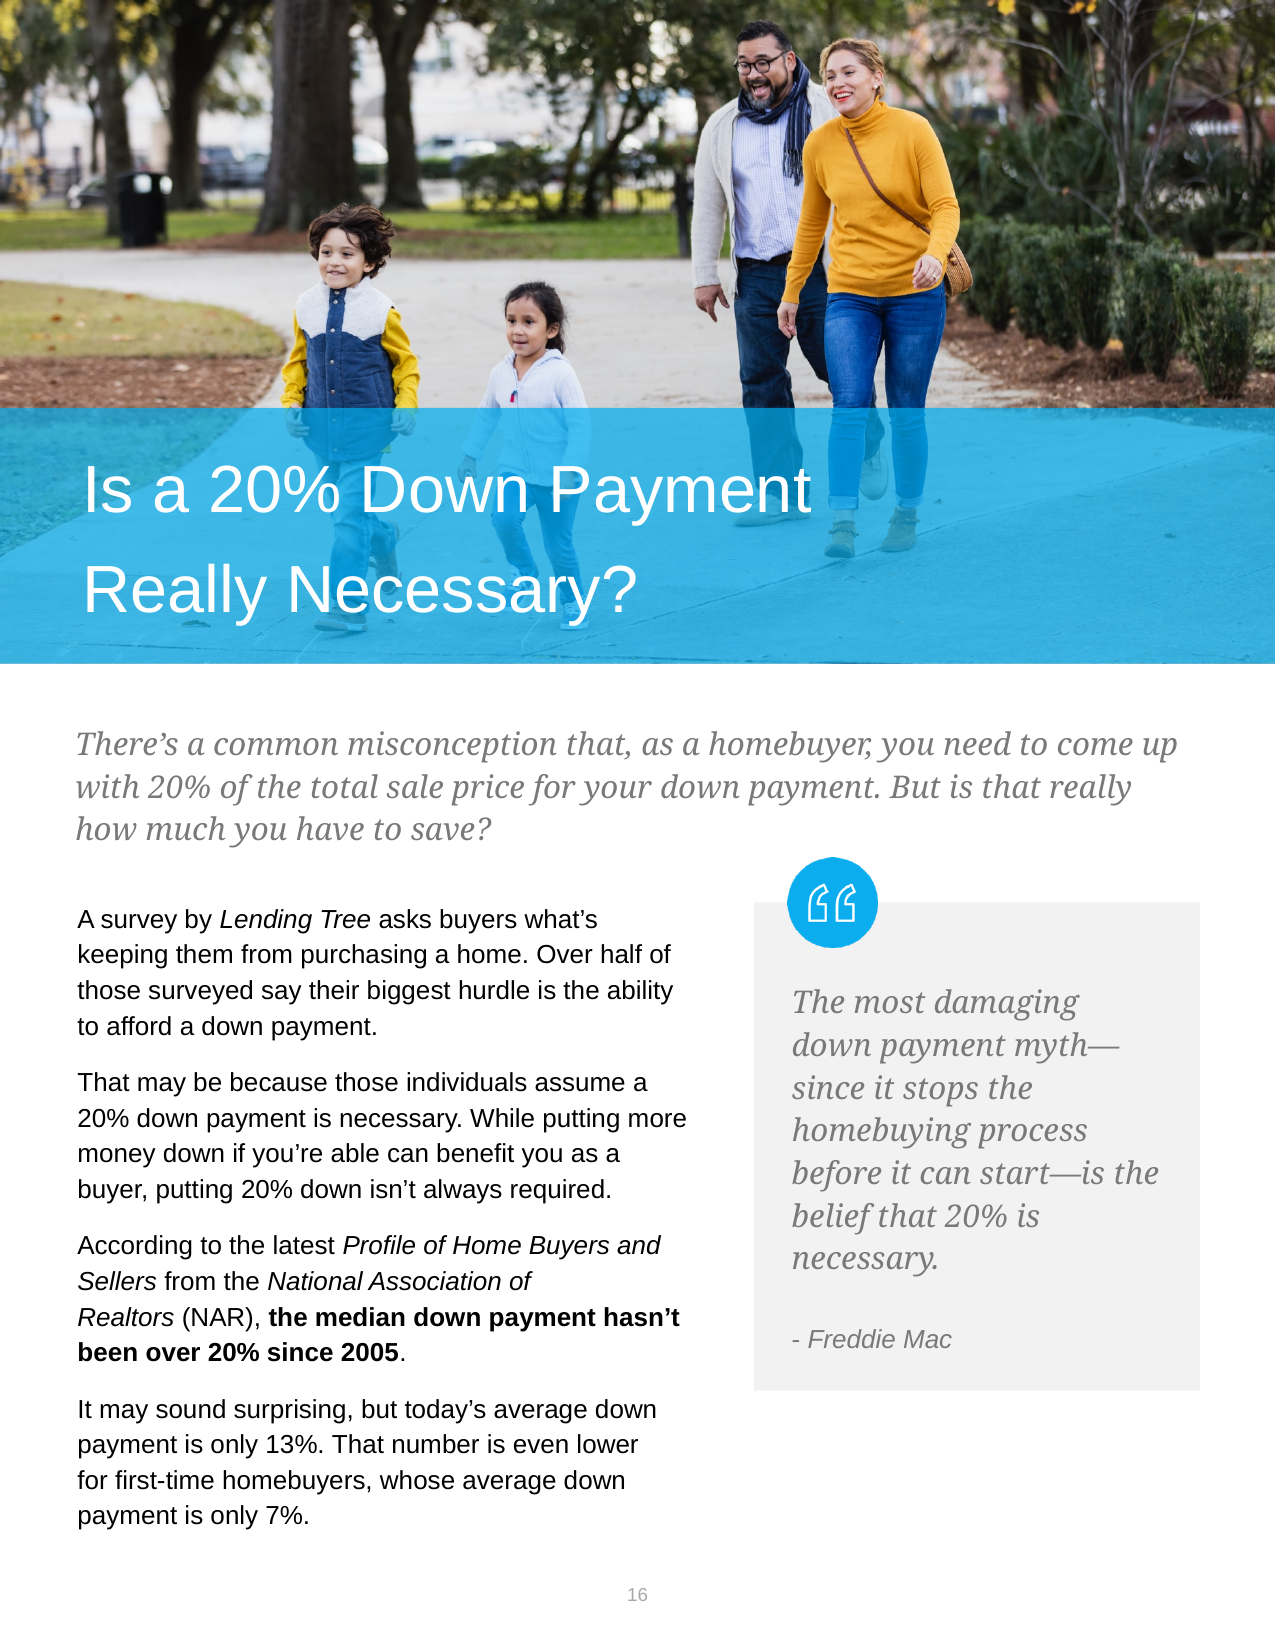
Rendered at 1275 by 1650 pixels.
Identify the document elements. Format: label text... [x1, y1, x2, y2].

picture [0, 0, 1275, 664]
slide_number 16 [564, 1537, 711, 1650]
text_box There’s a common misconception that, as a homebuyer, you need to come up with 20% of the total sale price for your down payment. But is that really how much you have to save? [74, 666, 1200, 945]
text_box A survey by Lending Tree asks buyers what’s keeping them from purchasing a home. Over half of those surveyed say their biggest hurdle is the ability to afford a down payment. That may be because those individuals assume a 20% down payment is necessary. While putting more money down if you’re able can benefit you as a buyer, putting 20% down isn’t always required. According to the latest Profile of Home Buyers and Sellers from the National Association of Realtors (NAR), the median down payment hasn’t been over 20% since 2005. It may sound surprising, but today’s average down payment is only 13%. That number is even lower for first-time homebuyers, whose average down payment is only 7%. [77, 845, 696, 1587]
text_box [754, 857, 1200, 1351]
